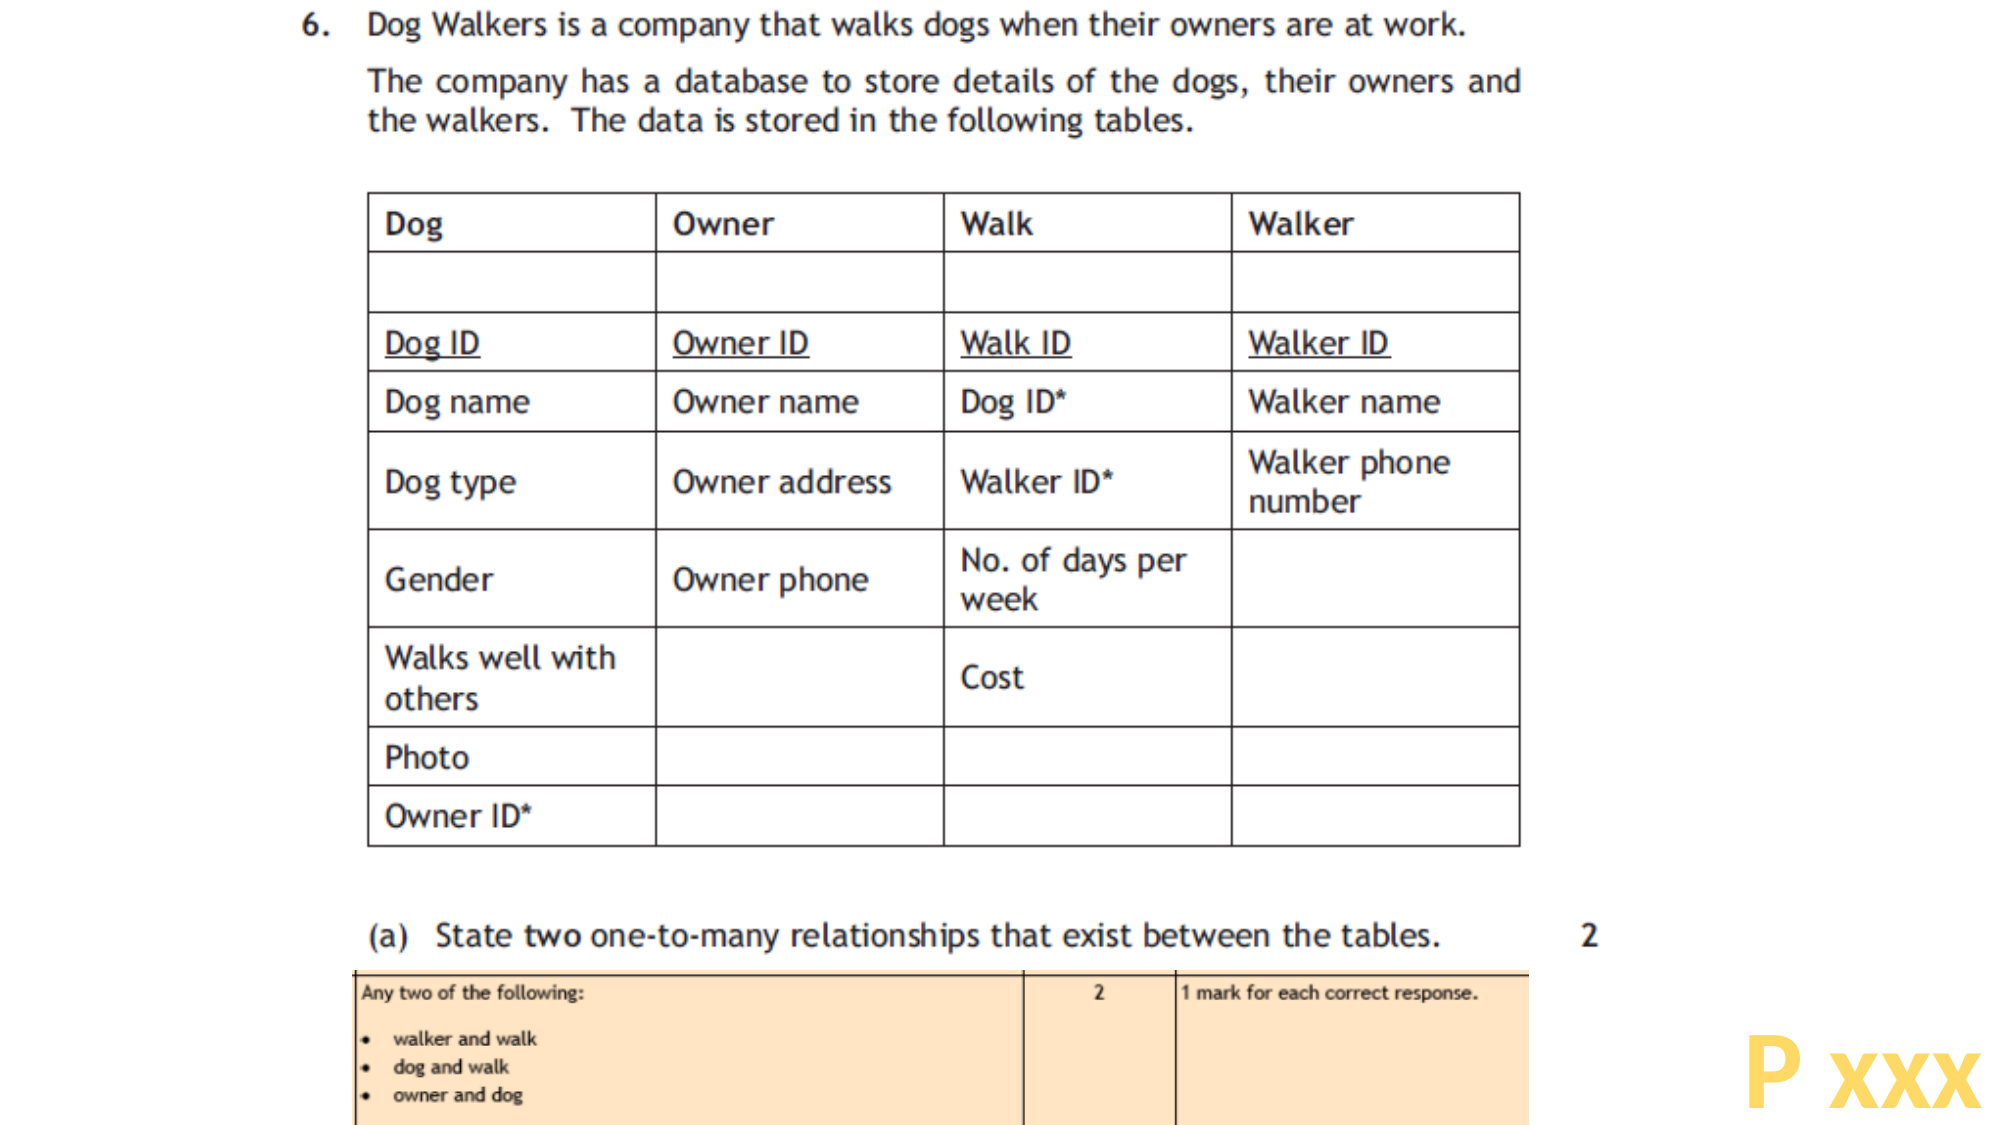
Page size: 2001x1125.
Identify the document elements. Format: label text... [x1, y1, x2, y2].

picture [260, 0, 1621, 1125]
text_box P xxx [1728, 988, 2000, 1125]
